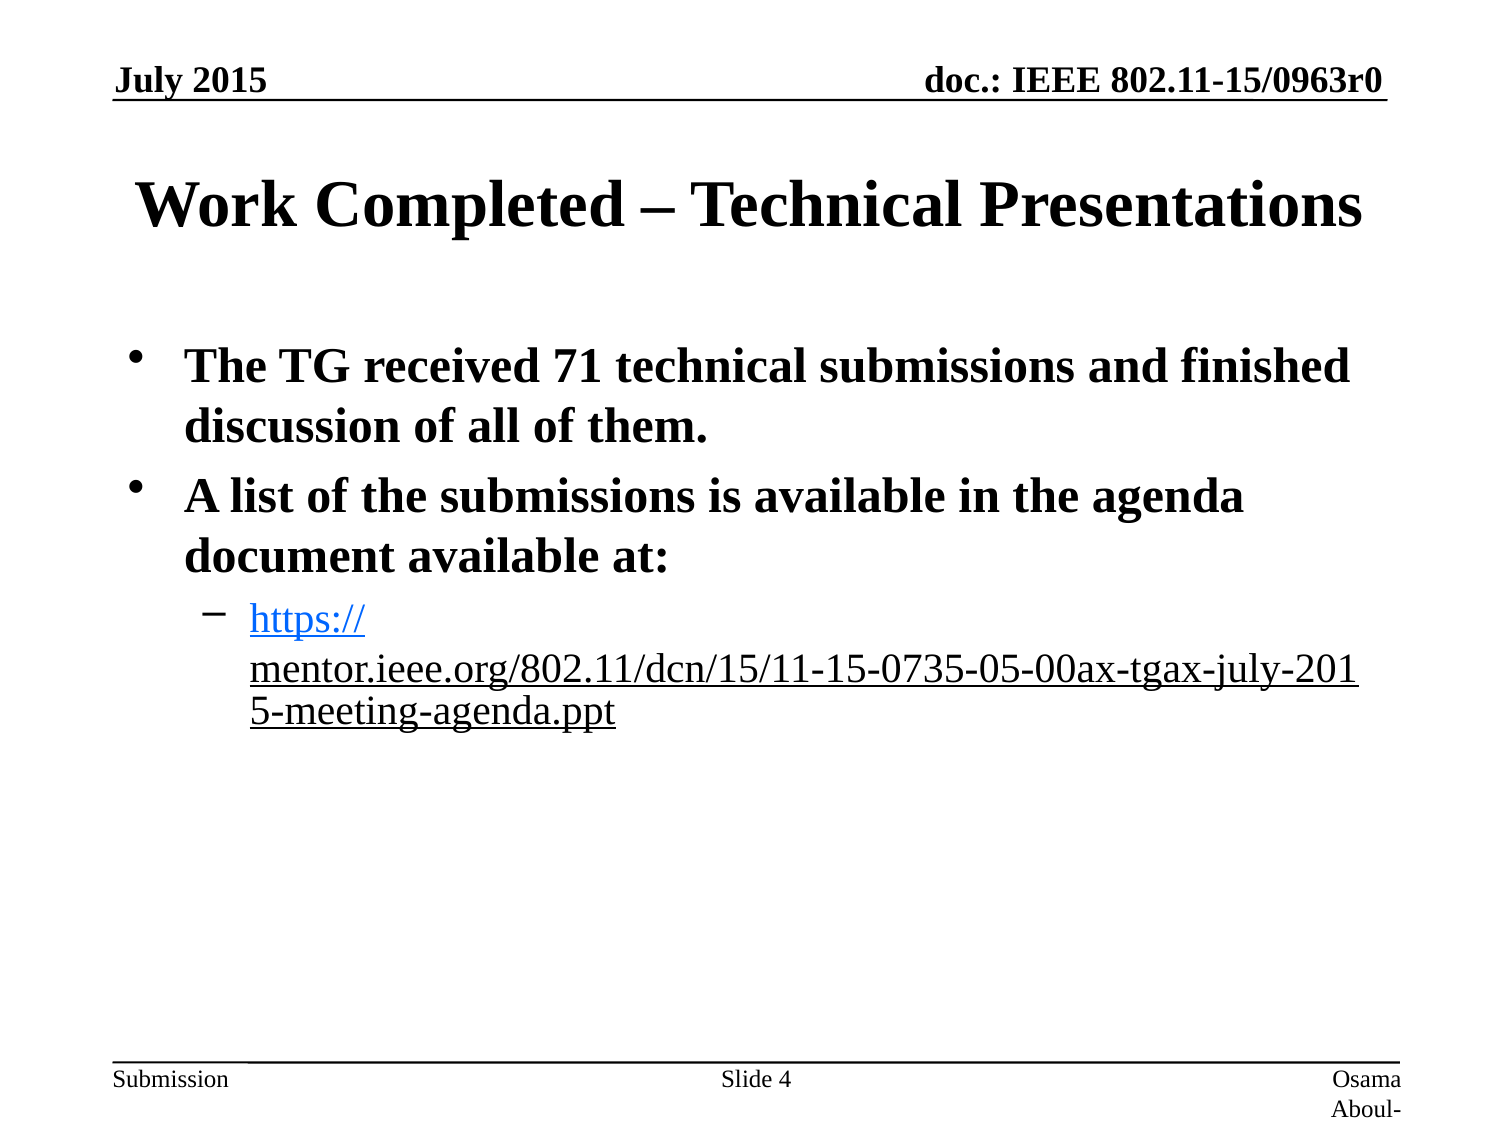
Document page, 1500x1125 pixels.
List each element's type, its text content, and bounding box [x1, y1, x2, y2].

title Work Completed – Technical Presentations [112, 112, 1388, 288]
list The TG received 71 technical submissions and finished discussion of all of them. A list of the submissions is available in the agenda document available at: https://mentor.ieee.org/802.11/dcn/15/11-15-0735-05-00ax-tgax-july-2015-meeting-agenda.ppt [112, 324, 1388, 1001]
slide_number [114, 54, 335, 101]
slide_number Slide 4 [712, 1061, 800, 1093]
footer Osama Aboul-Magd (Huawei Technologies) [1324, 1061, 1402, 1093]
